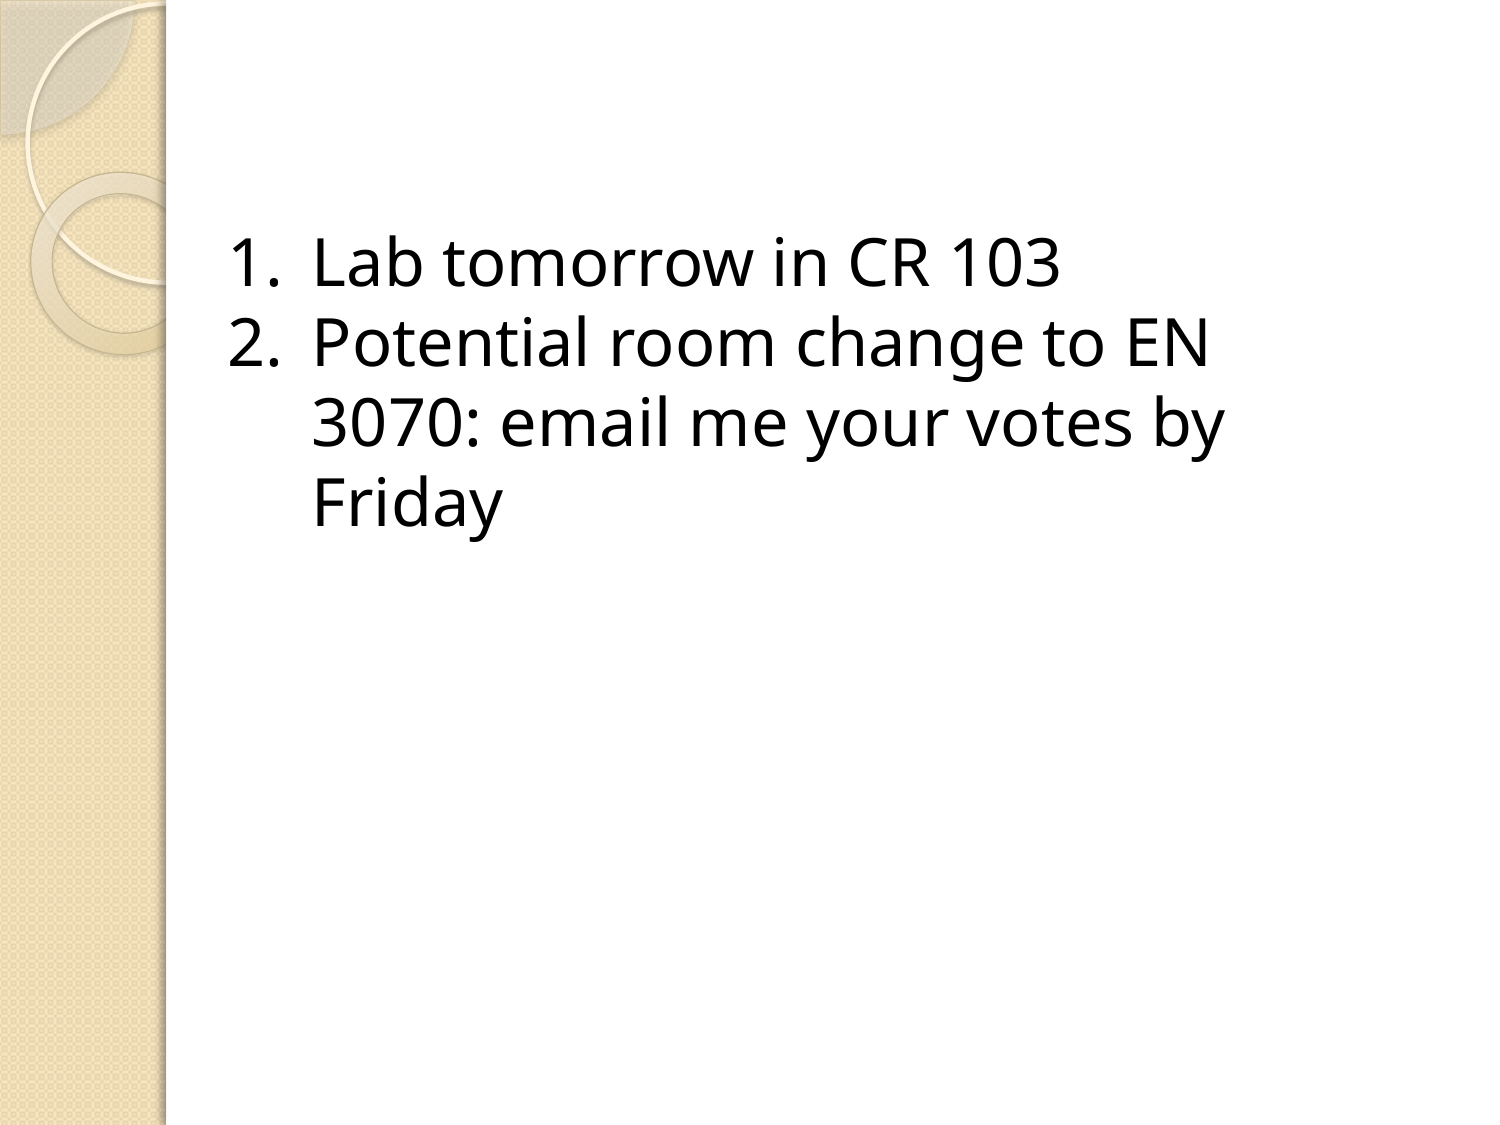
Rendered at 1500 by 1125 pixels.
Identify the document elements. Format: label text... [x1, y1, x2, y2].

text_box Lab tomorrow in CR 103 Potential room change to EN 3070: email me your votes by Friday [212, 212, 1413, 627]
